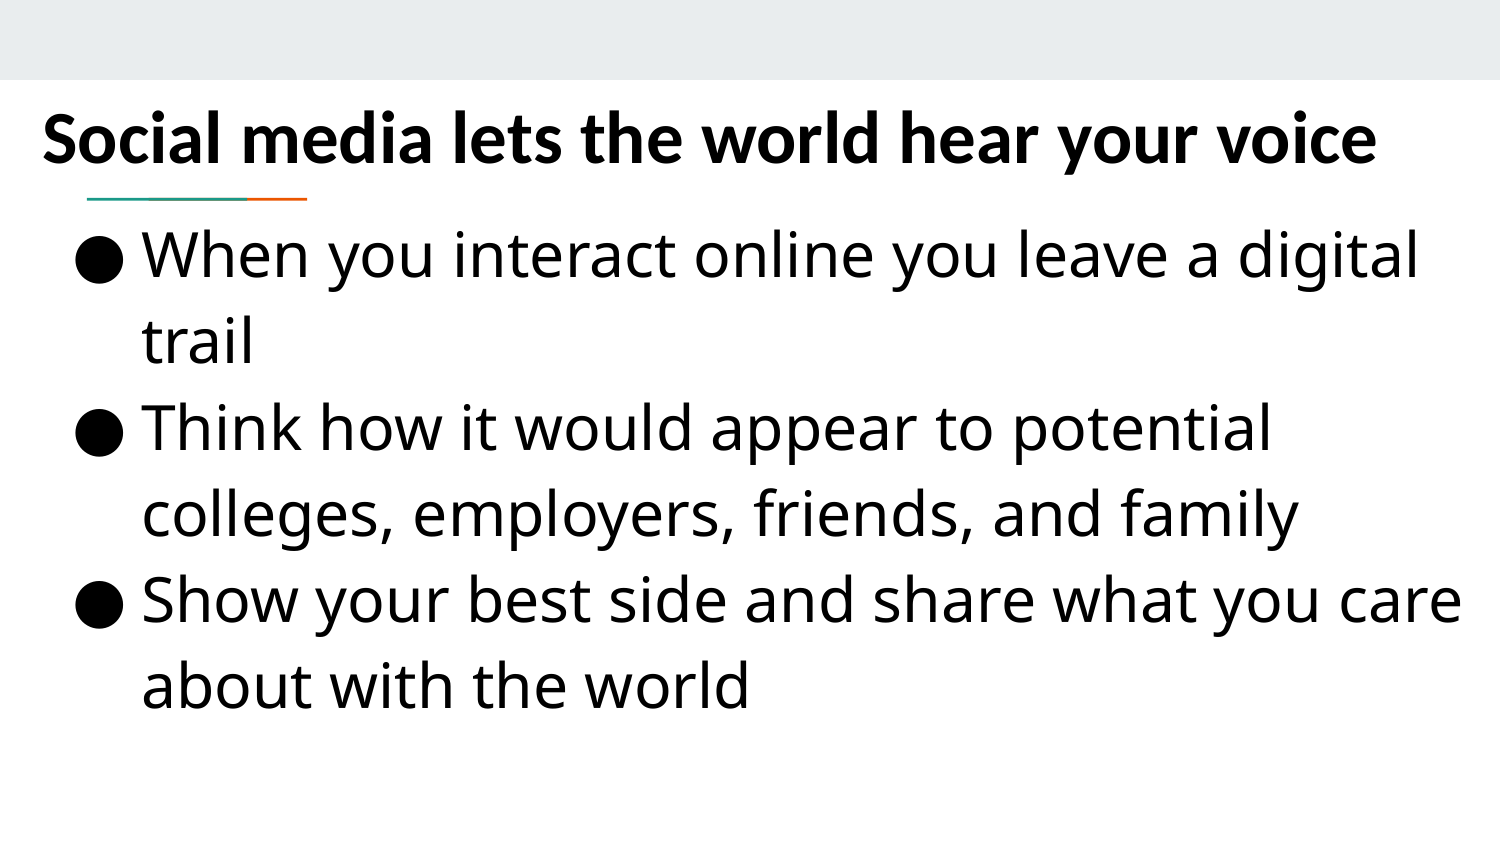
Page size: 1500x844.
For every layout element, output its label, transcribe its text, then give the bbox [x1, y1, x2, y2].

list When you interact online you leave a digital trail Think how it would appear to potential colleges, employers, friends, and family Show your best side and share what you care about with the world [51, 189, 1500, 750]
title Social media lets the world hear your voice [27, 64, 1426, 159]
